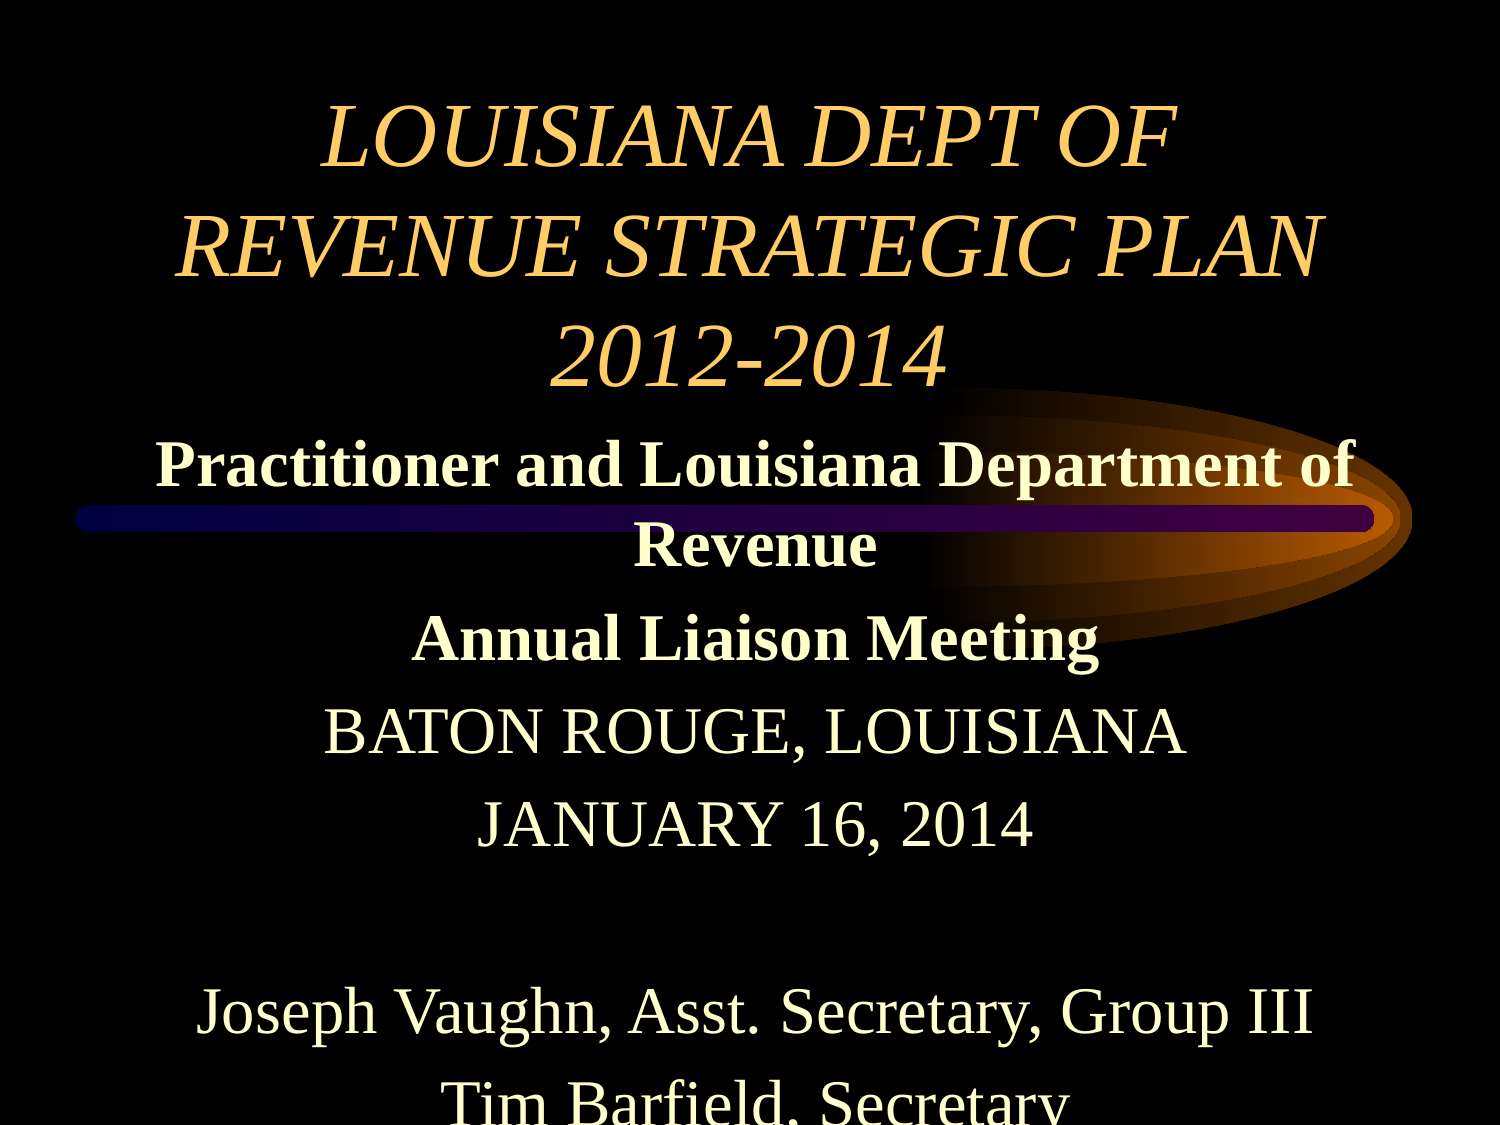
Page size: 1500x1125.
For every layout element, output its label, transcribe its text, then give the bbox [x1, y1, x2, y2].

title LOUISIANA DEPT OF REVENUE STRATEGIC PLAN 2012-2014 [112, 99, 1388, 412]
subtitle Practitioner and Louisiana Department of Revenue Annual Liaison Meeting BATON ROUGE, LOUISIANA JANUARY 16, 2014 Joseph Vaughn, Asst. Secretary, Group III Tim Barfield, Secretary [87, 412, 1426, 1101]
